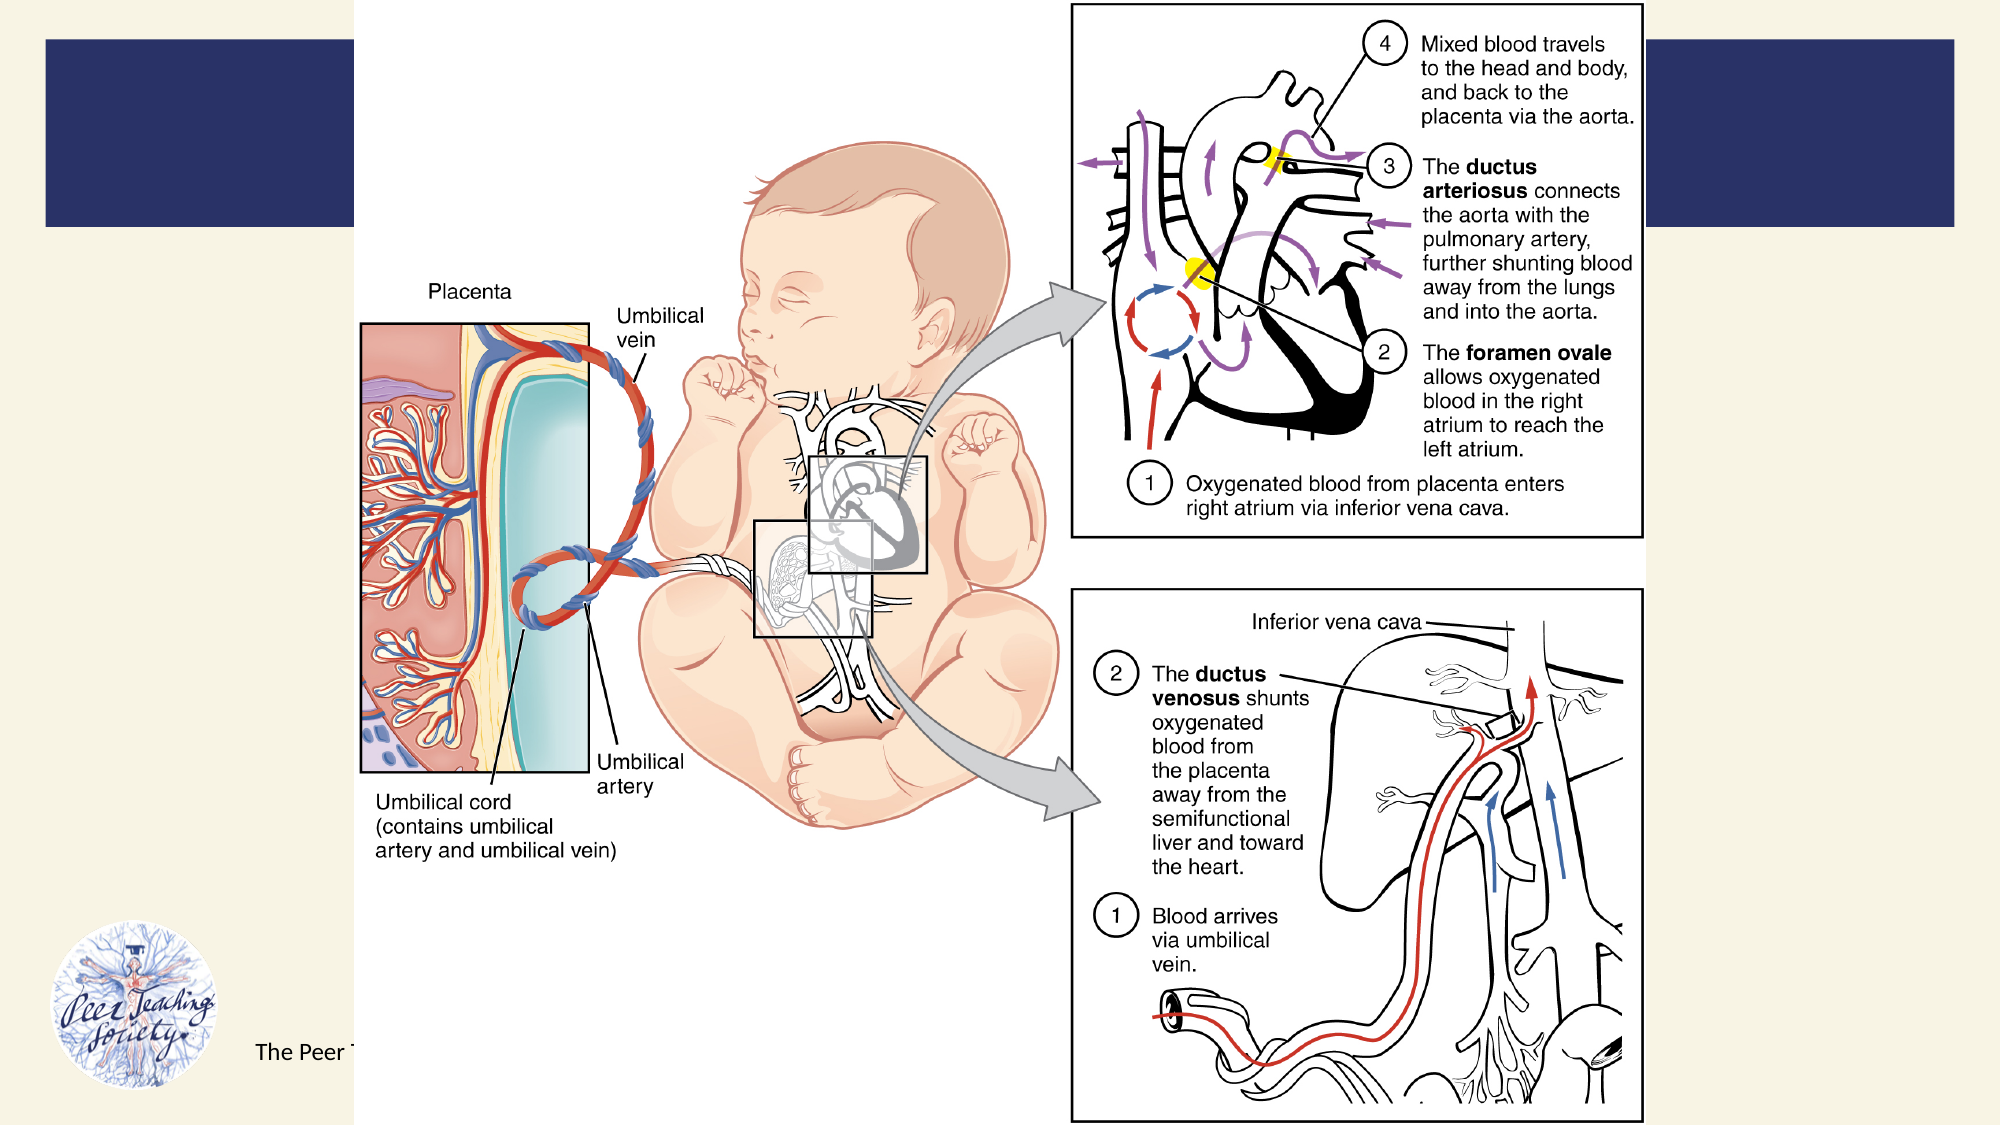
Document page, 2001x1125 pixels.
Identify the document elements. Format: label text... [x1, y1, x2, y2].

text_box [45, 39, 354, 227]
picture [354, 0, 1646, 1125]
text_box The Peer Teaching Society is not liable for false or misleading information… [240, 1028, 354, 1074]
picture [49, 920, 218, 1090]
text_box [1646, 39, 1955, 227]
